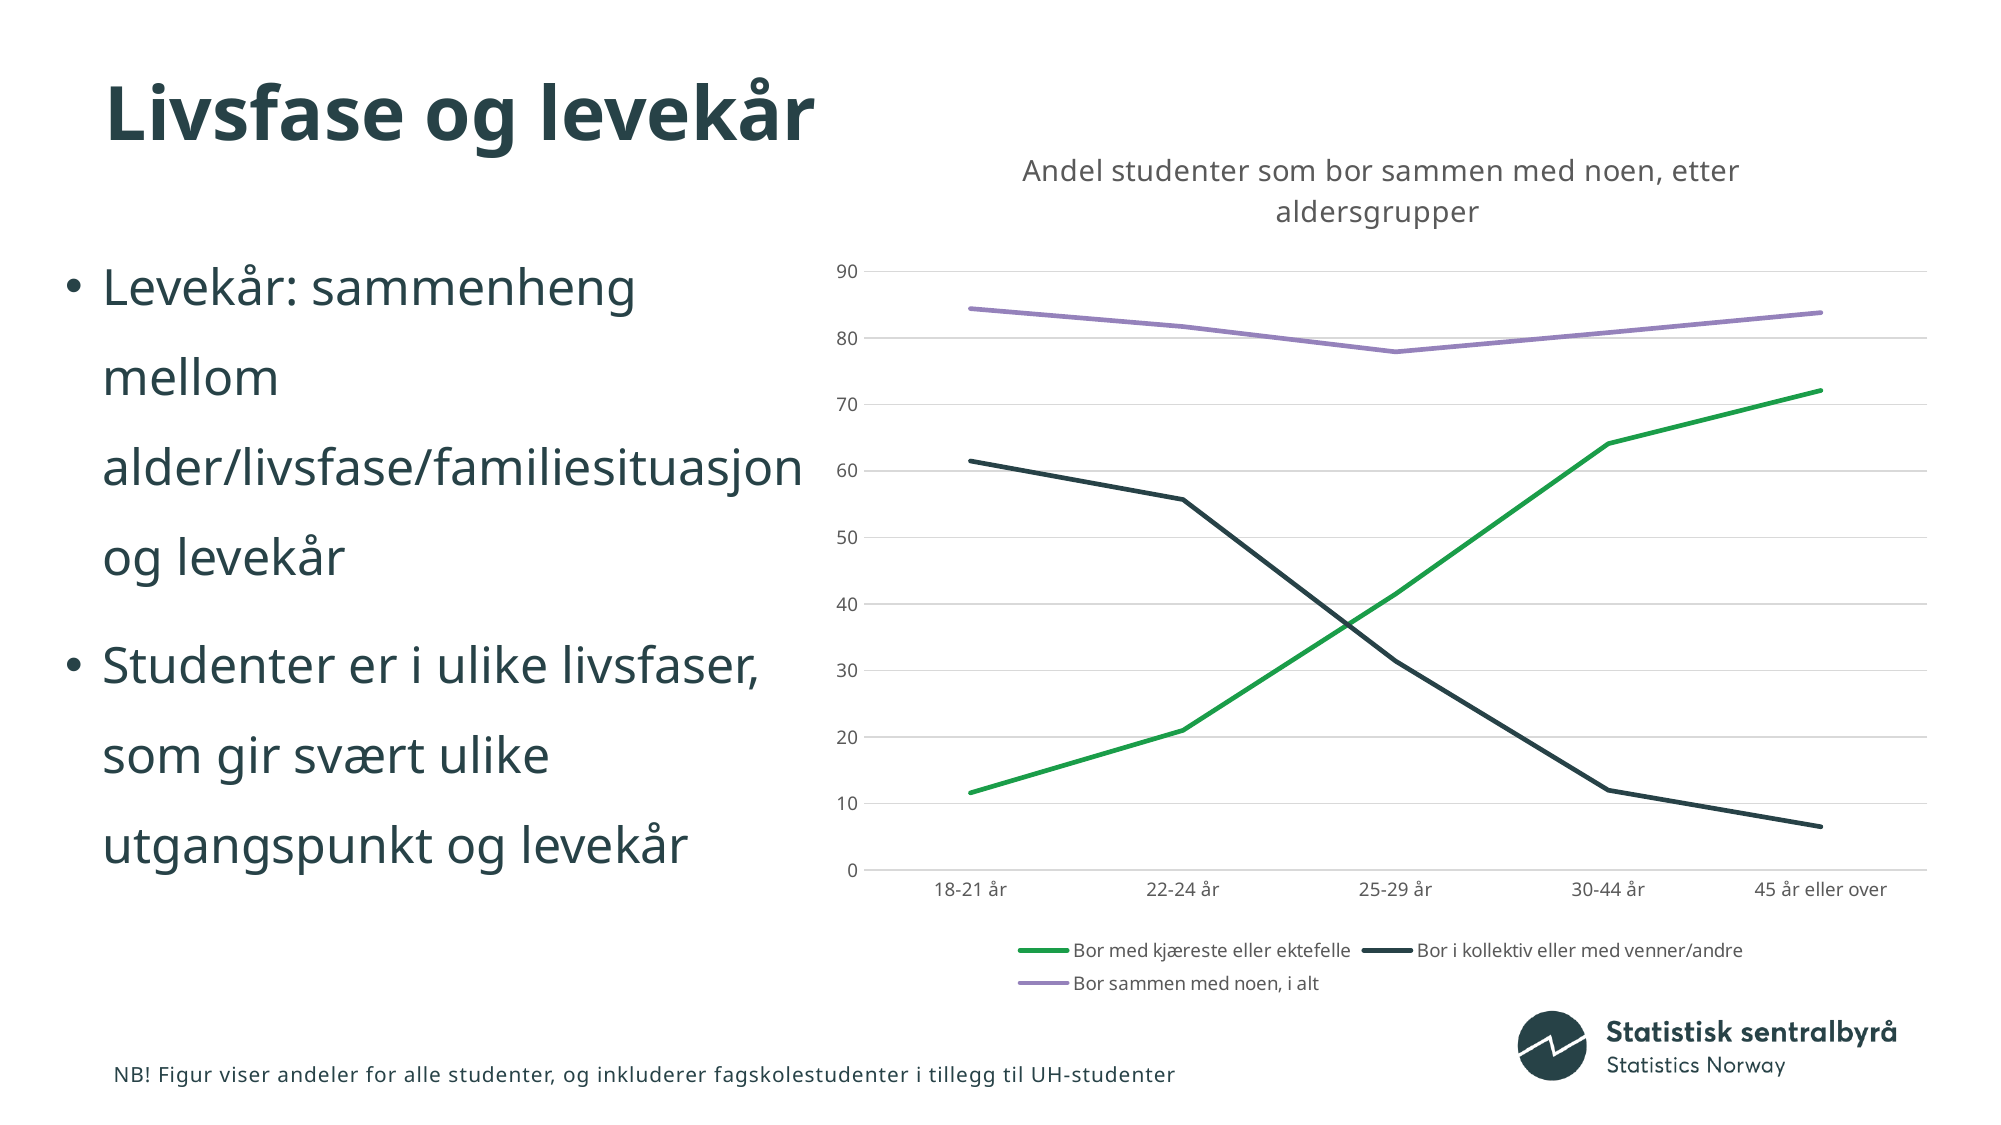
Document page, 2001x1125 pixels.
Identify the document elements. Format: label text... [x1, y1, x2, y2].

title Livsfase og levekår [50, 72, 872, 167]
list NB! Figur viser andeler for alle studenter, og inkluderer fagskolestudenter i tillegg til UH-studenter [98, 1041, 1285, 1091]
chart [813, 115, 1950, 1003]
picture [1503, 995, 2000, 1125]
list Levekår: sammenheng mellom alder/livsfase/familiesituasjon og levekår Studenter er i ulike livsfaser, som gir svært ulike utgangspunkt og levekår [50, 217, 813, 987]
